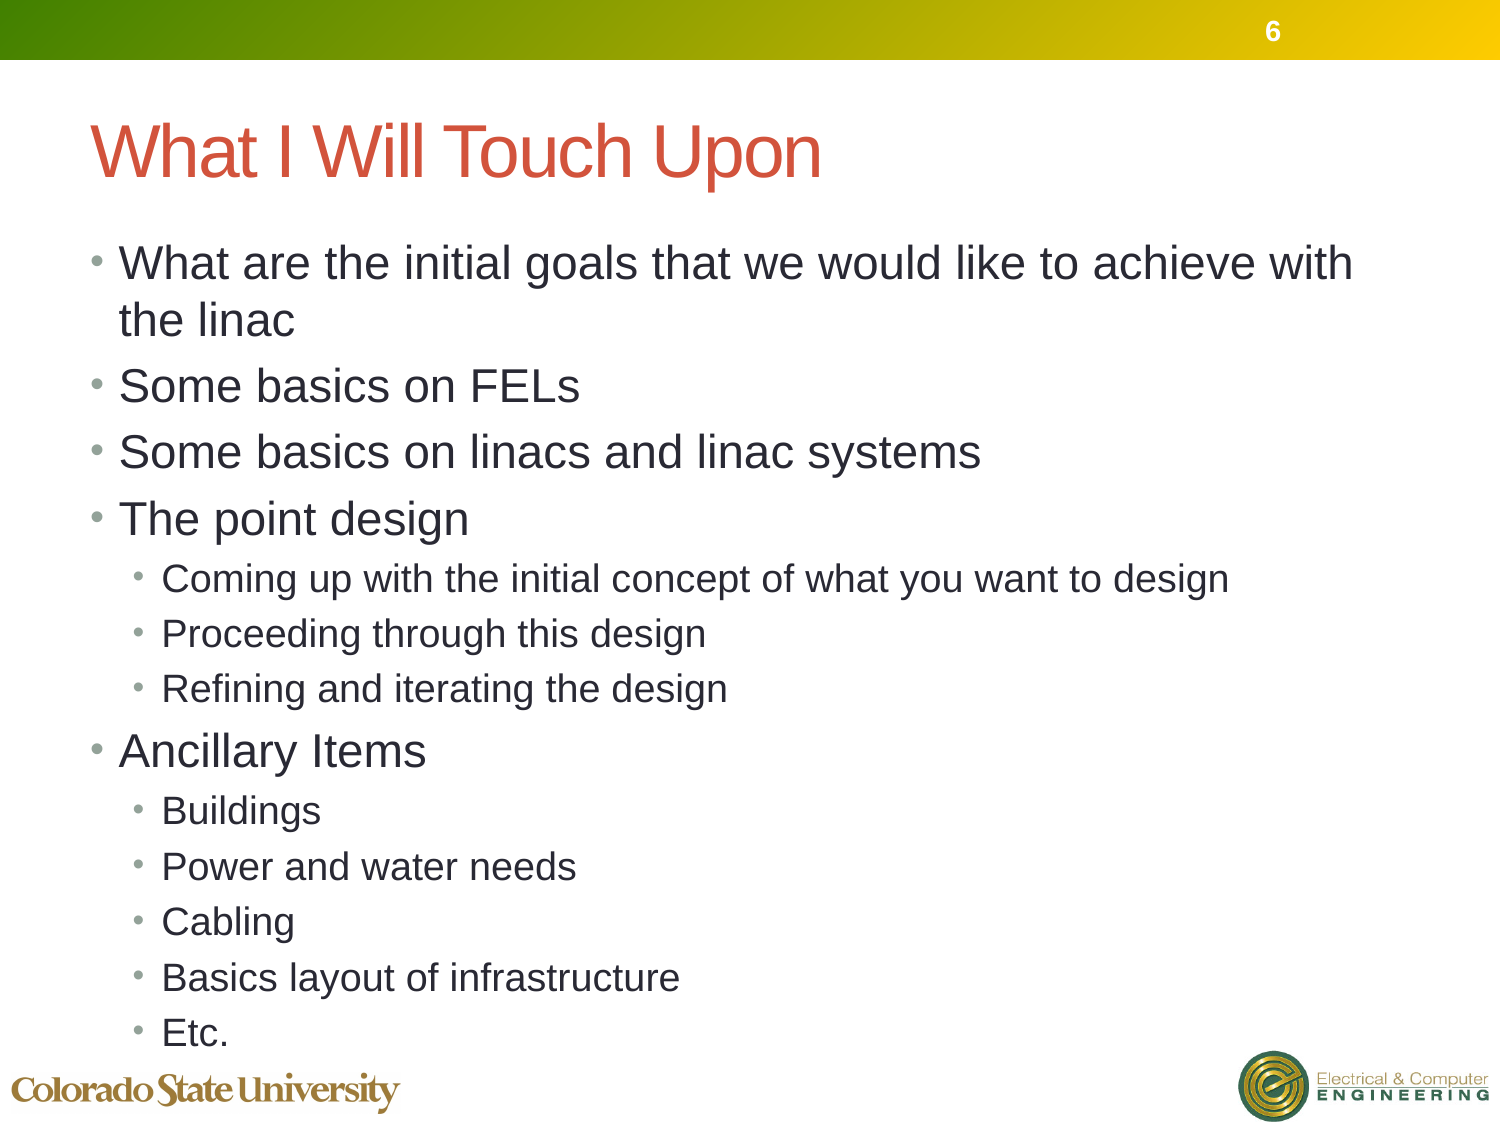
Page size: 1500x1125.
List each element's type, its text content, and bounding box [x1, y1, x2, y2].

picture [11, 1072, 401, 1114]
title What I Will Touch Upon [75, 87, 1425, 209]
list What are the initial goals that we would like to achieve with the linac Some basics on FELs Some basics on linacs and linac systems The point design Coming up with the initial concept of what you want to design Proceeding through this design Refining and iterating the design Ancillary Items Buildings Power and water needs Cabling Basics layout of infrastructure Etc. [75, 224, 1425, 1063]
slide_number 6 [1250, 3, 1425, 57]
picture [1238, 1050, 1489, 1122]
